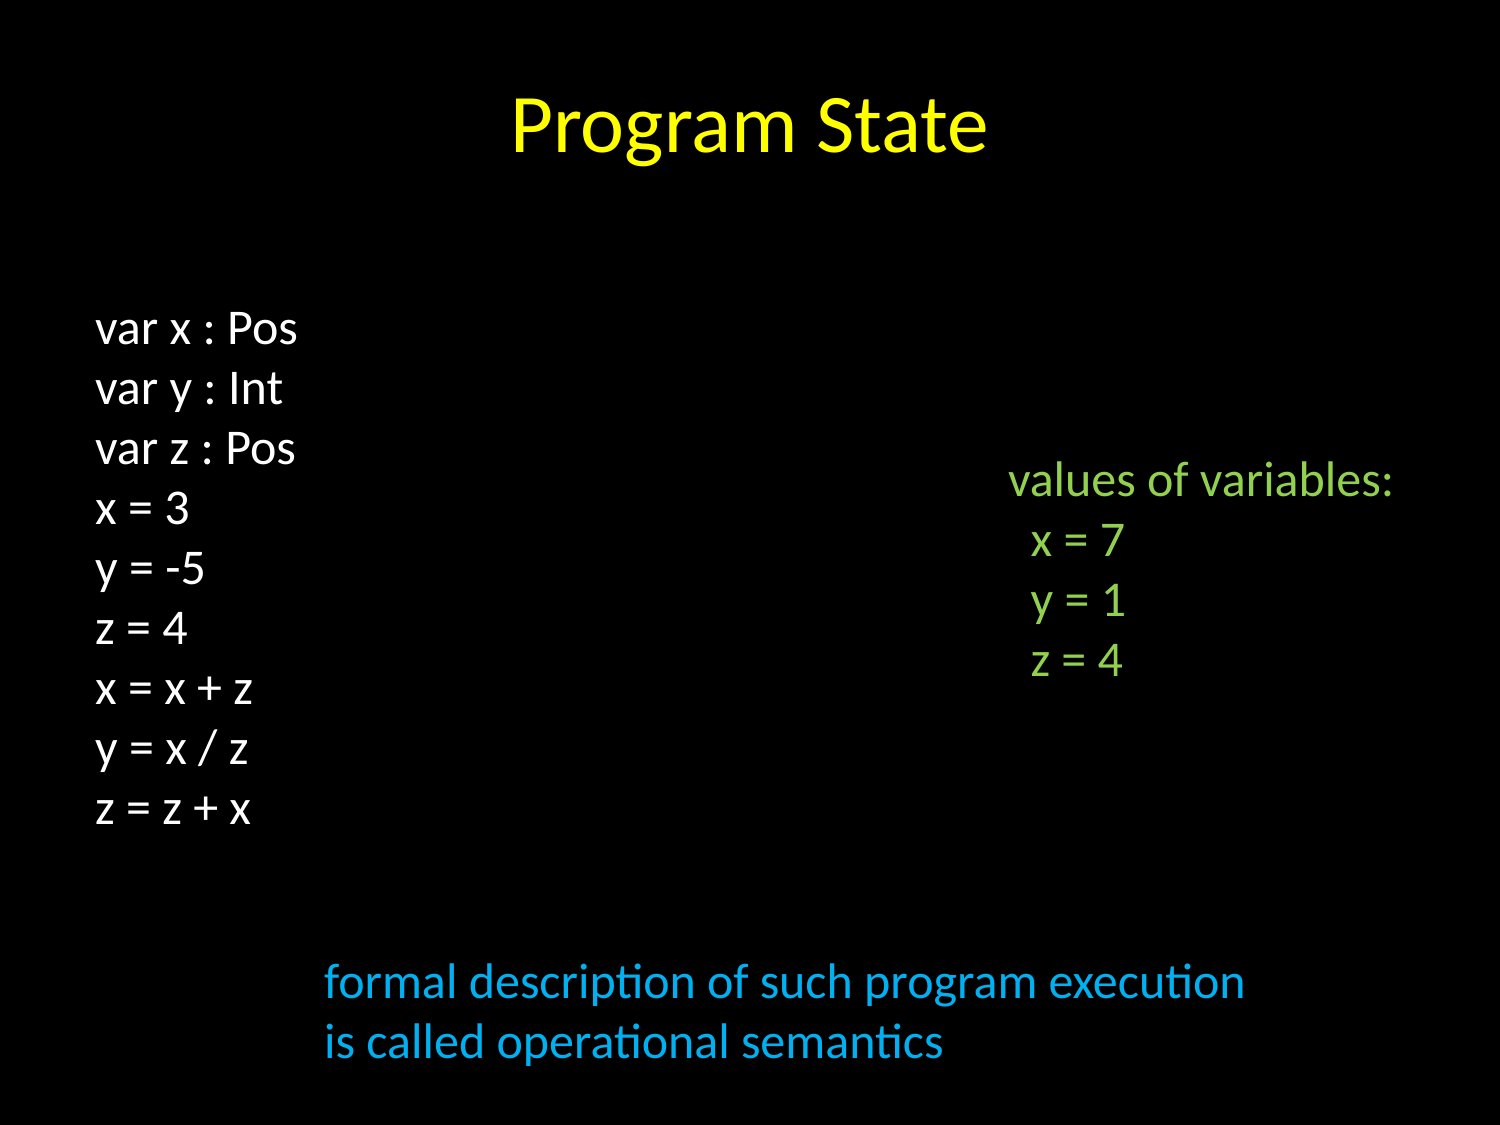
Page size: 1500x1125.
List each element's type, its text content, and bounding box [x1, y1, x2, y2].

title Program State [74, 25, 1426, 214]
text_box values of variables: x = 7 y = 1 z = 4 [993, 438, 1466, 694]
text_box var x : Pos var y : Int var z : Pos x = 3 y = -5 z = 4 x = x + z y = x / z z = z + x [80, 287, 401, 843]
text_box formal description of such program execution is called operational semantics [309, 940, 1279, 1076]
